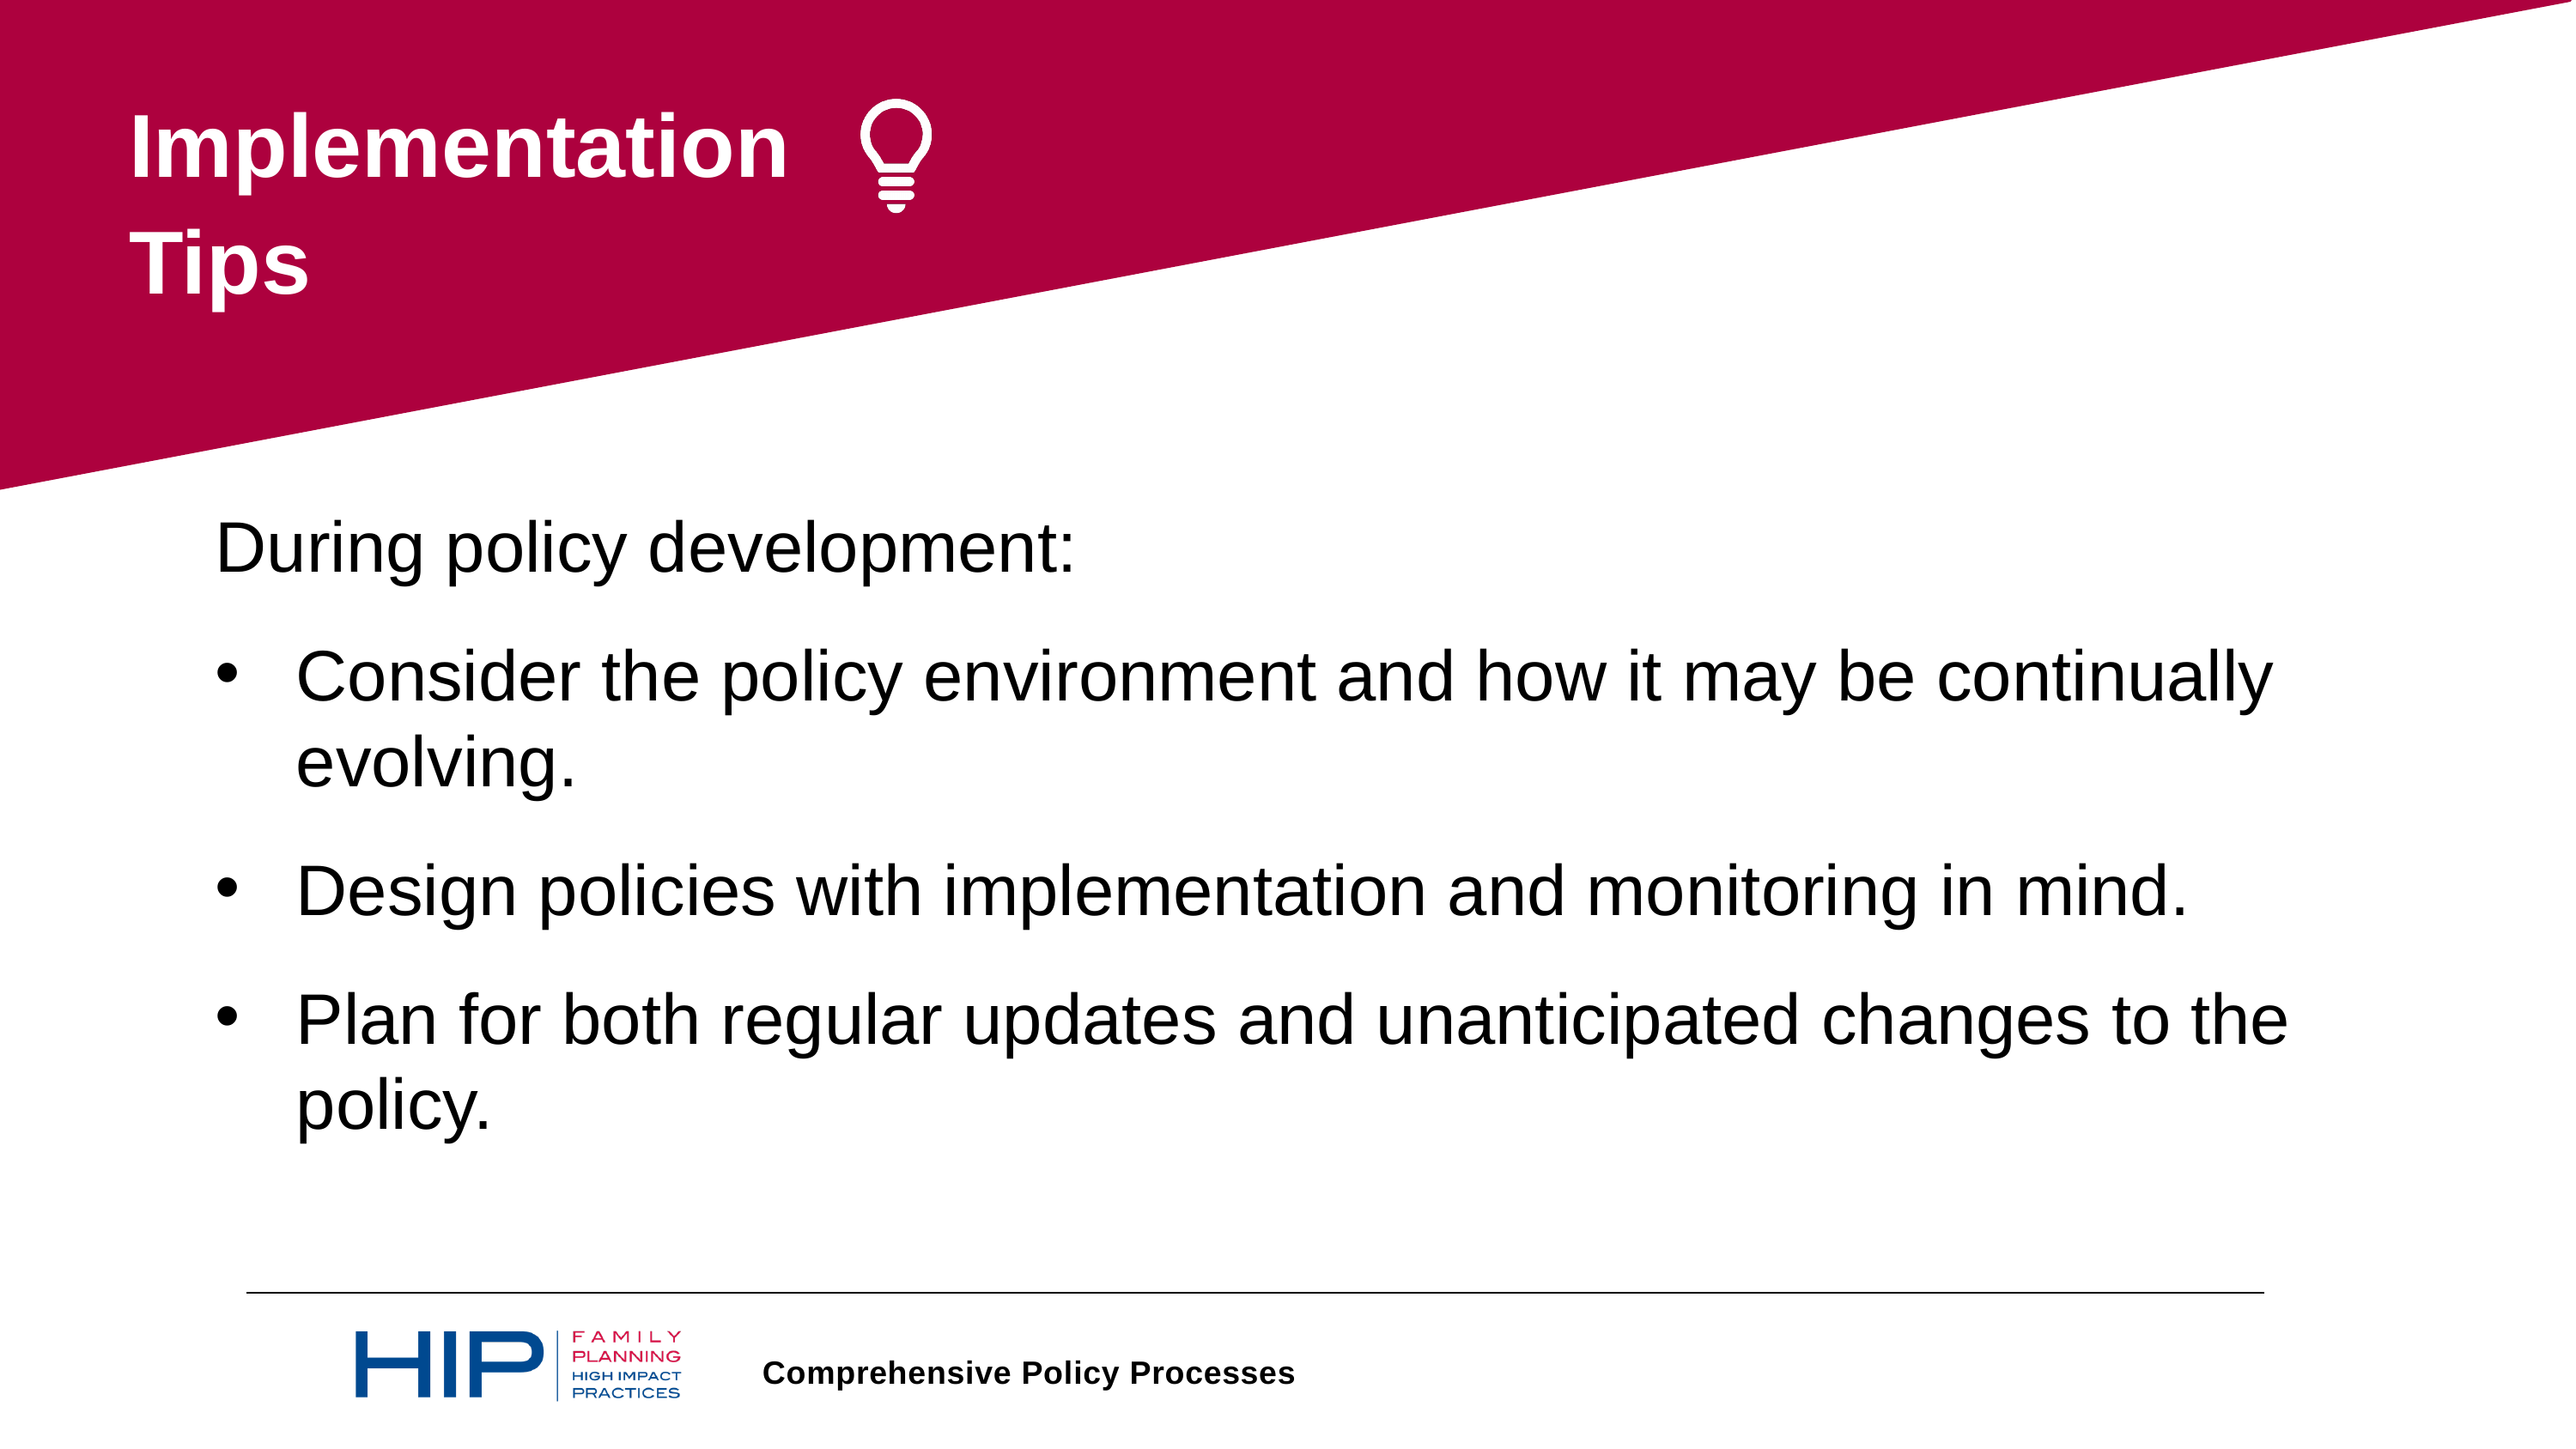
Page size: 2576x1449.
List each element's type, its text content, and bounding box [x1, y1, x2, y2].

picture [831, 90, 961, 221]
text_box During policy development: Consider the policy environment and how it may be continually evolving. Design policies with implementation and monitoring in mind. Plan for both regular updates and unanticipated changes to the policy. [215, 500, 2297, 1144]
text_box Implementation Tips [129, 79, 934, 312]
text_box [0, 0, 2572, 490]
picture [348, 1323, 697, 1410]
